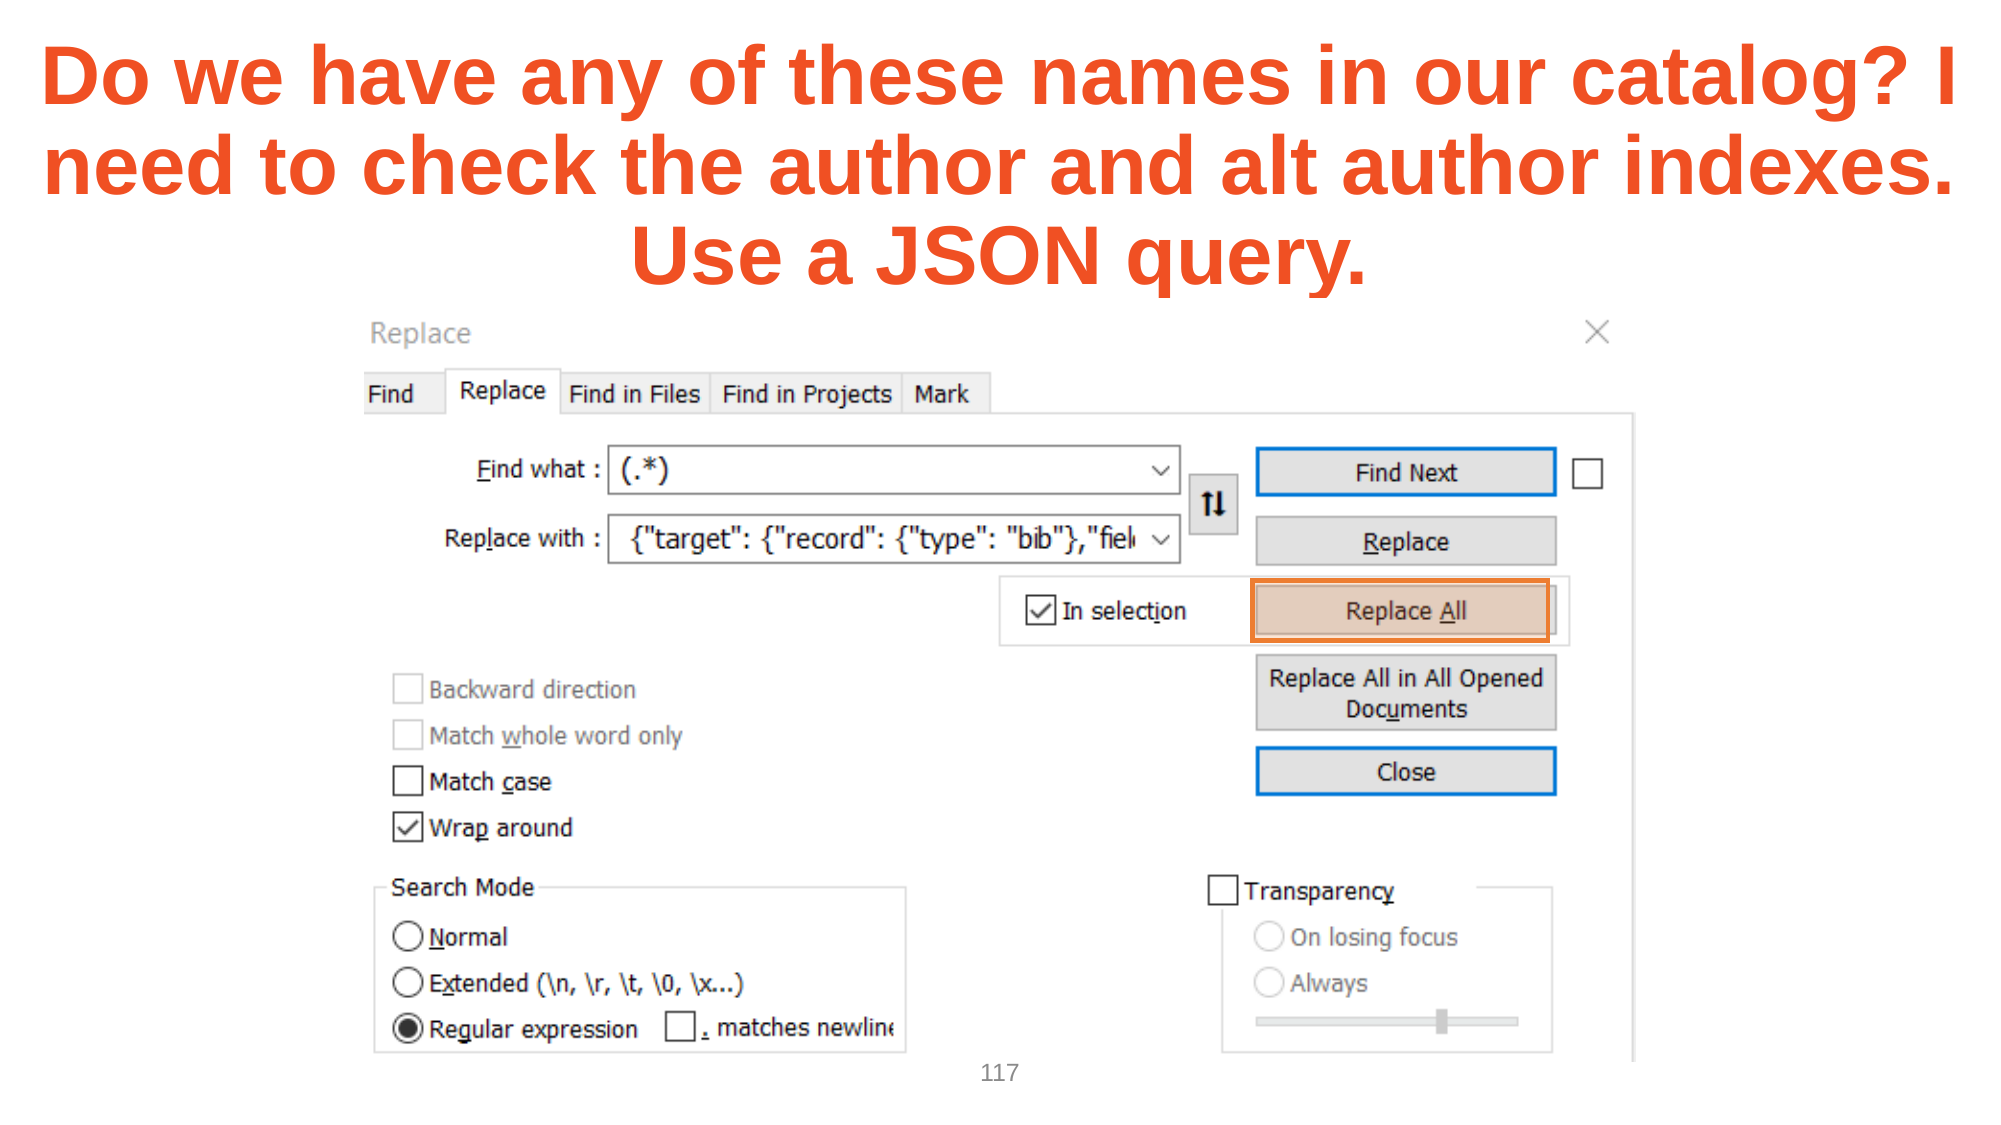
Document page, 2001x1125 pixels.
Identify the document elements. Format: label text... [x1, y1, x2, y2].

picture [364, 298, 1636, 1062]
slide_number 117 [774, 1062, 1225, 1102]
text_box Do we have any of these names in our catalog? I need to check the author and alt author indexes. Use a JSON query. [0, 25, 2000, 299]
